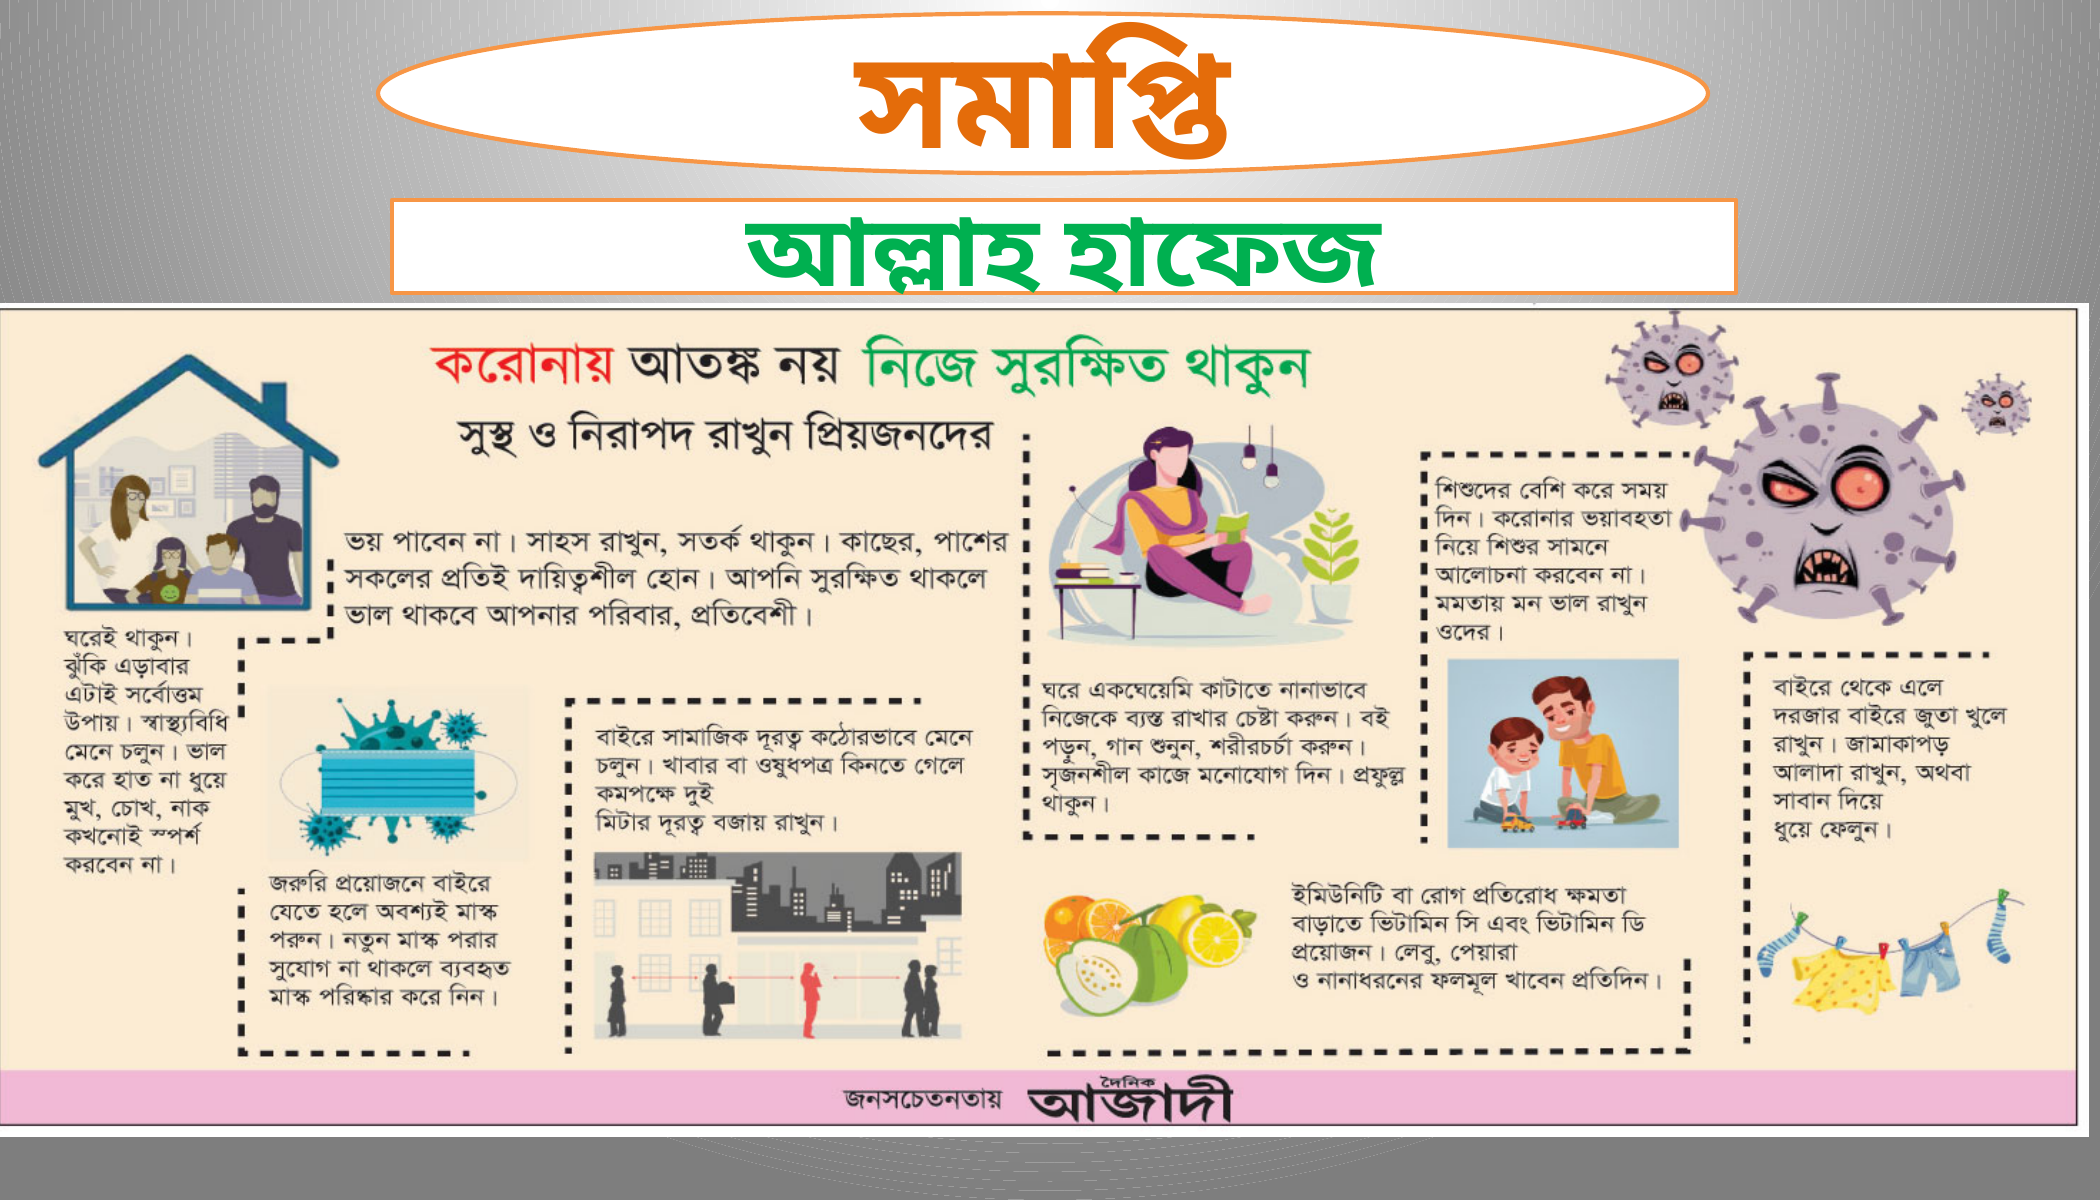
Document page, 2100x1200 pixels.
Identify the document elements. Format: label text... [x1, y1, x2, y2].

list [0, 303, 2090, 1137]
text_box সমাপ্তি [375, 11, 1711, 176]
text_box আল্লাহ হাফেজ [390, 198, 1738, 295]
